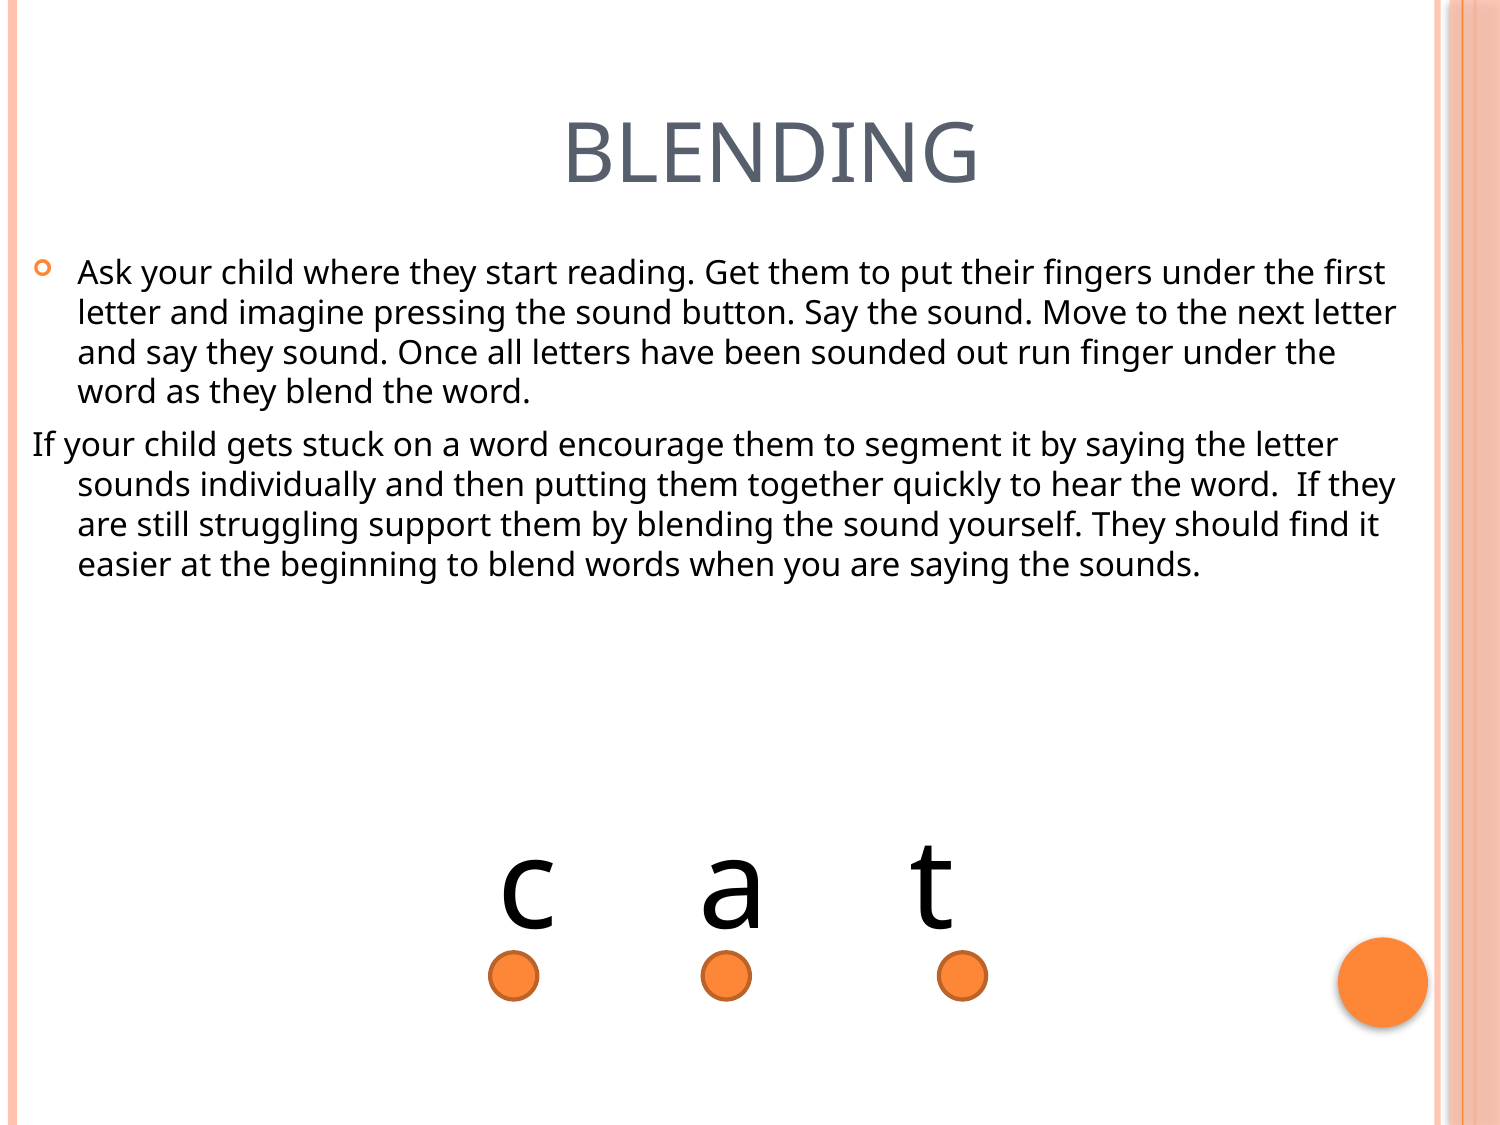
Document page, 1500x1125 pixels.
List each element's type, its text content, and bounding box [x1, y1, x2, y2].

text_box [488, 950, 540, 1002]
list Ask your child where they start reading. Get them to put their fingers under the first letter and imagine pressing the sound button. Say the sound. Move to the next letter and say they sound. Once all letters have been sounded out run finger under the word as they blend the word. If your child gets stuck on a word encourage them to segment it by saying the letter sounds individually and then putting them together quickly to hear the word. If they are still struggling support them by blending the sound yourself. They should find it easier at the beginning to blend words when you are saying the sounds. c a t [17, 243, 1436, 1094]
text_box [936, 950, 989, 1002]
title Blending [159, 19, 1385, 207]
text_box [700, 950, 753, 1002]
